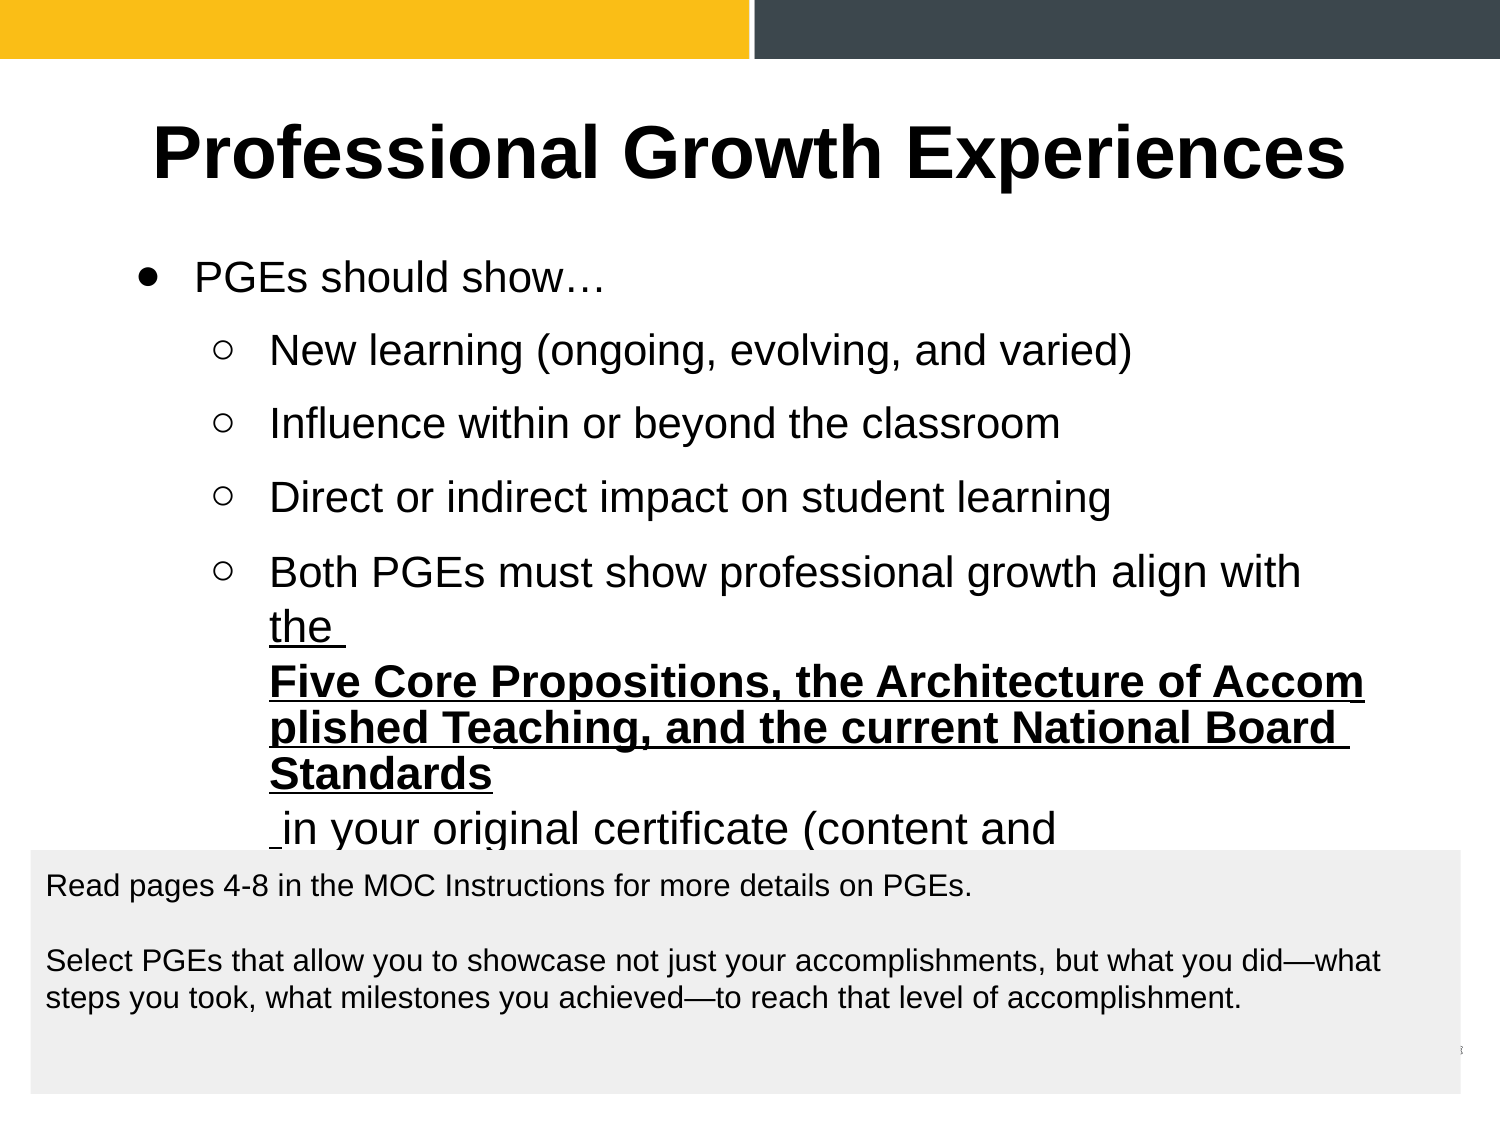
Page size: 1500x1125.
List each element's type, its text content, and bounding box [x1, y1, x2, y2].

text_box Read pages 4-8 in the MOC Instructions for more details on PGEs. Select PGEs that allow you to showcase not just your accomplishments, but what you did—what steps you took, what milestones you achieved—to reach that level of accomplishment. [30, 850, 1461, 1094]
picture [0, 0, 1500, 59]
list PGEs should show… New learning (ongoing, evolving, and varied) Influence within or beyond the classroom Direct or indirect impact on student learning Both PGEs must show professional growth align with the Five Core Propositions, the Architecture of Accomplished Teaching, and the current National Board Standards in your original certificate (content and developmental) area. [104, 233, 1396, 850]
slide_number 20 [1389, 1019, 1480, 1106]
title Professional Growth Experiences [77, 88, 1423, 256]
